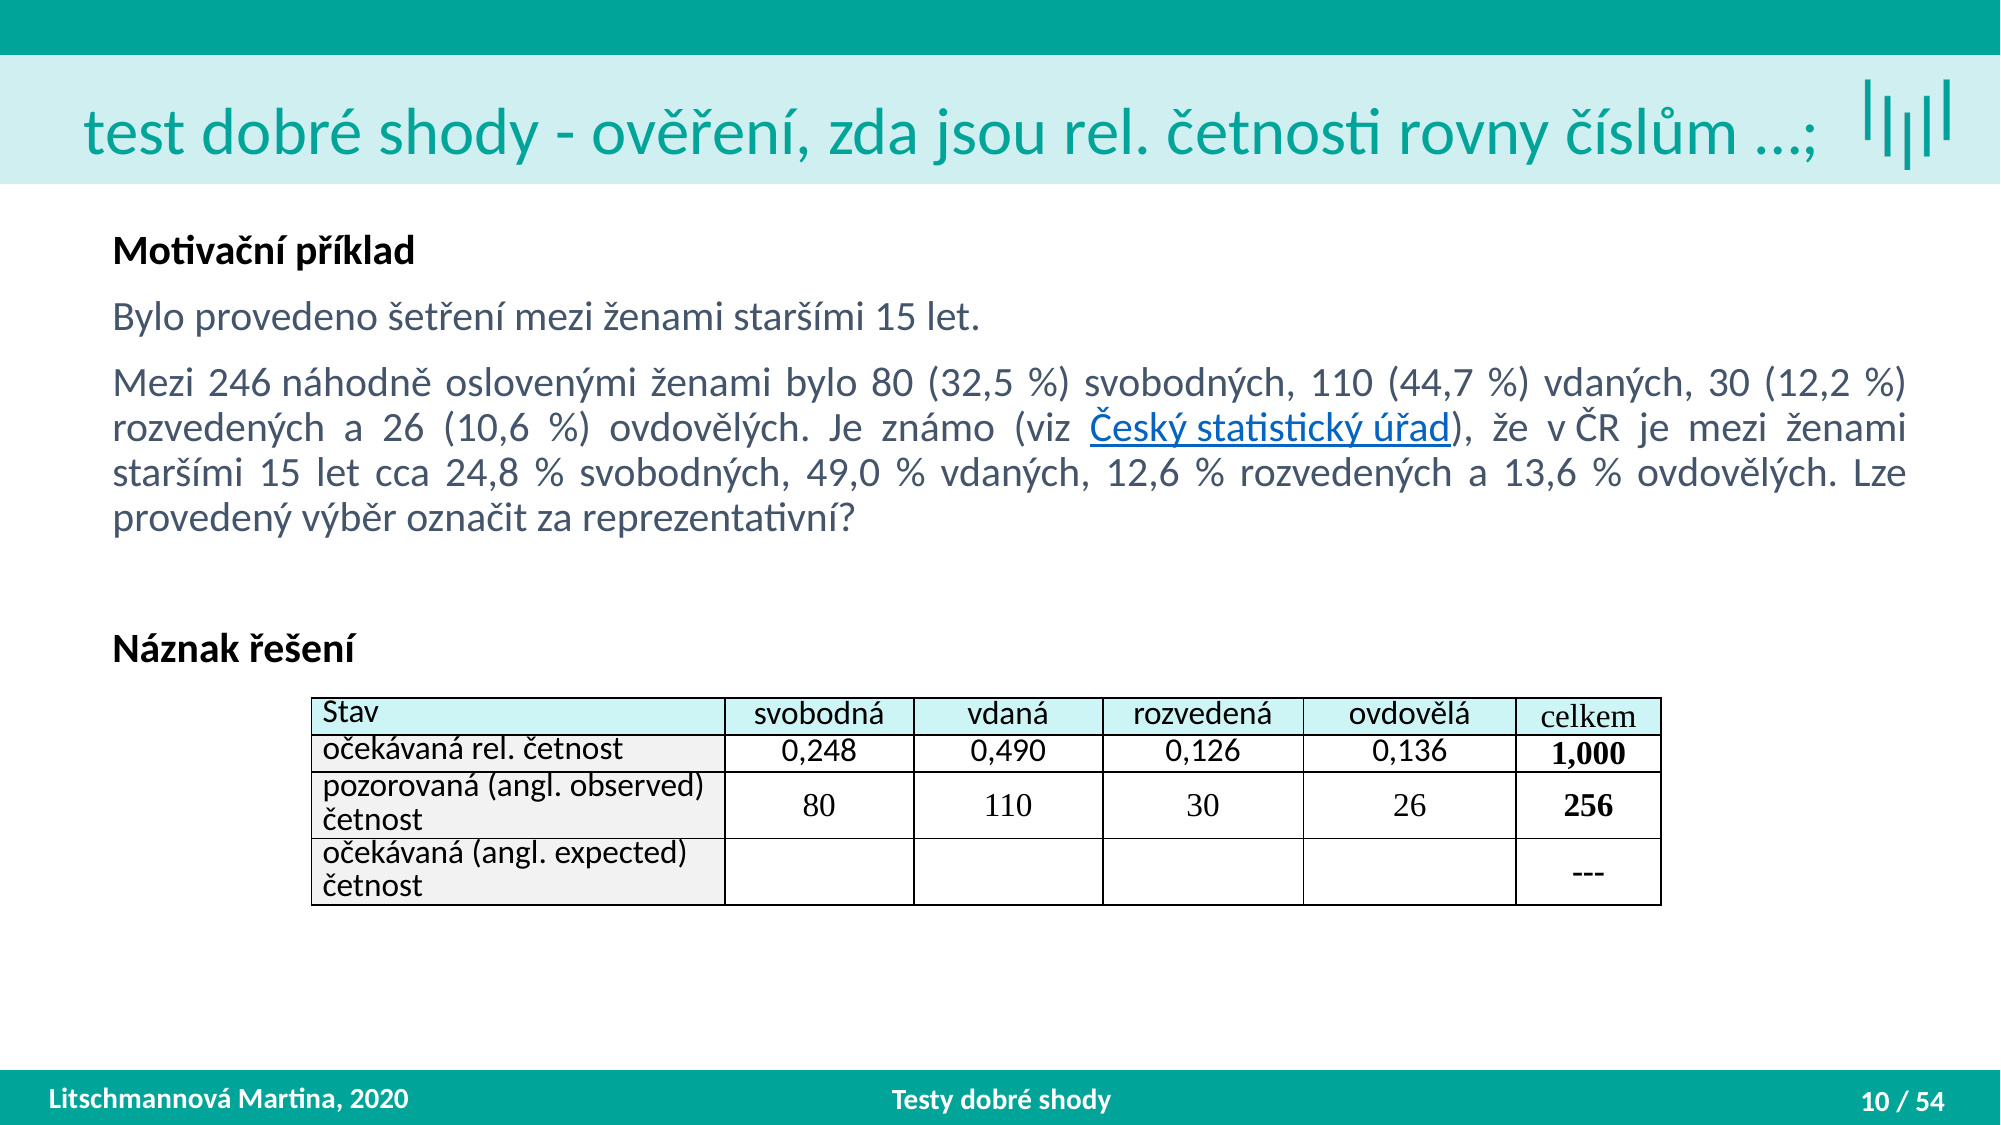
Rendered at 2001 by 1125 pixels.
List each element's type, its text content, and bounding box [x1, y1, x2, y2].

slide_number Litschmannová Martina, 2020 [33, 1070, 484, 1124]
footer Testy dobré shody [664, 1070, 1340, 1125]
picture [1852, 69, 1960, 178]
list Motivační příklad Bylo provedeno šetření mezi ženami staršími 15 let. Mezi 246 náhodně oslovenými ženami bylo 80 (32,5 %) svobodných, 110 (44,7 %) vdaných, 30 (12,2 %) rozvedených a 26 (10,6 %) ovdovělých. Je známo (viz Český statistický úřad), že v ČR je mezi ženami staršími 15 let cca 24,8 % svobodných, 49,0 % vdaných, 12,6 % rozvedených a 13,6 % ovdovělých. Lze provedený výběr označit za reprezentativní? Náznak řešení [97, 220, 1923, 1042]
slide_number 10 / 54 [1509, 1072, 1960, 1125]
